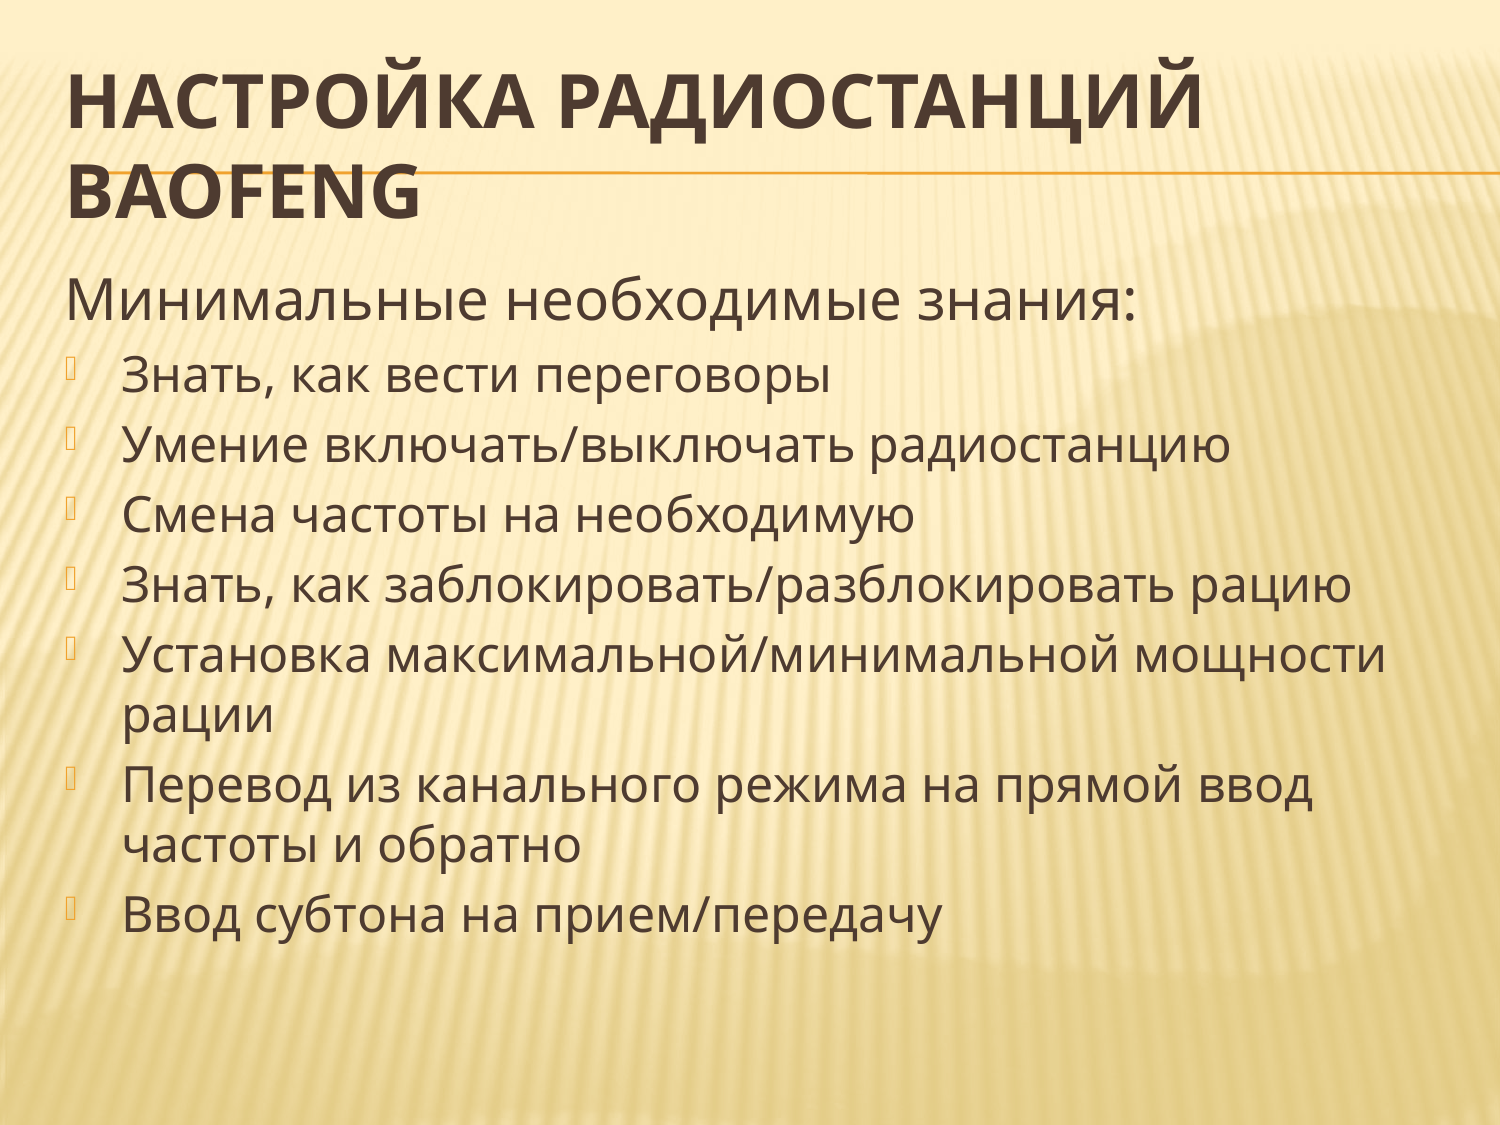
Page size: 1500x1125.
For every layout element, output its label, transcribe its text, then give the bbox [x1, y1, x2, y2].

title Настройка радиостанций Baofeng [50, 75, 1475, 213]
list Минимальные необходимые знания: Знать, как вести переговоры Умение включать/выключать радиостанцию Смена частоты на необходимую Знать, как заблокировать/разблокировать рацию Установка максимальной/минимальной мощности рации Перевод из канального режима на прямой ввод частоты и обратно Ввод субтона на прием/передачу [50, 254, 1475, 998]
